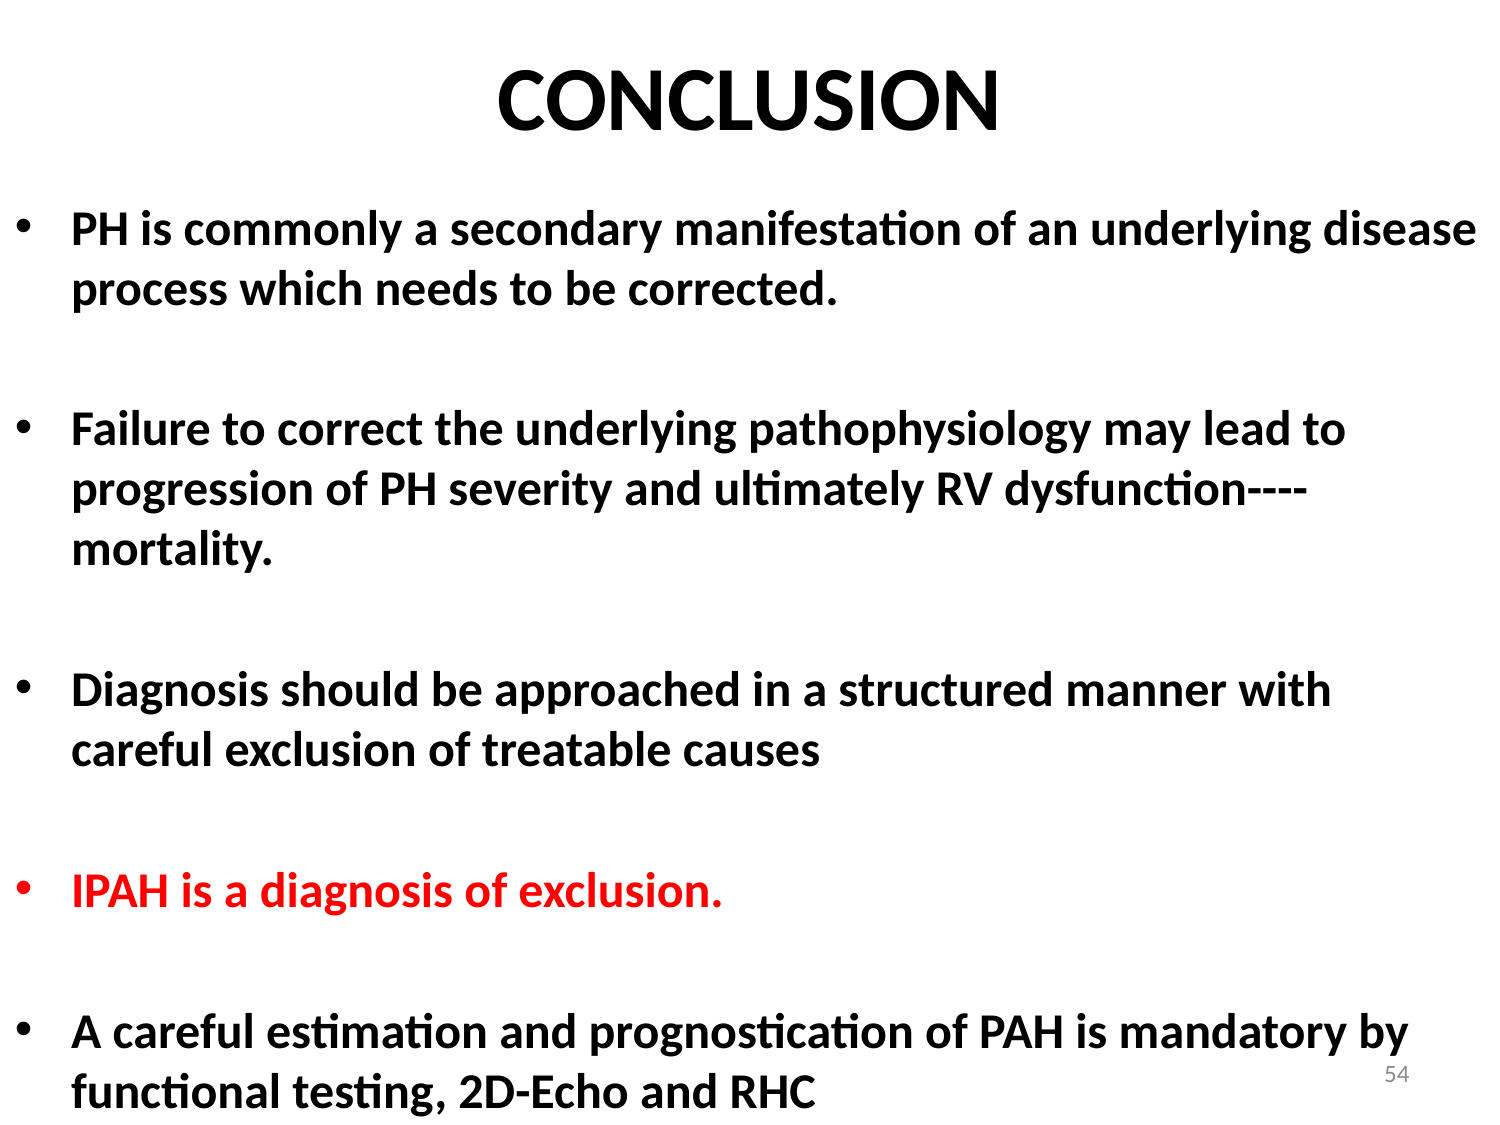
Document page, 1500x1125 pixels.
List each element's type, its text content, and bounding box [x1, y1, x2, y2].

text_box PH is commonly a secondary manifestation of an underlying disease process which needs to be corrected. Failure to correct the underlying pathophysiology may lead to progression of PH severity and ultimately RV dysfunction----mortality. Diagnosis should be approached in a structured manner with careful exclusion of treatable causes IPAH is a diagnosis of exclusion. A careful estimation and prognostication of PAH is mandatory by functional testing, 2D-Echo and RHC [0, 187, 1500, 1125]
title CONCLUSION [0, 0, 1500, 187]
